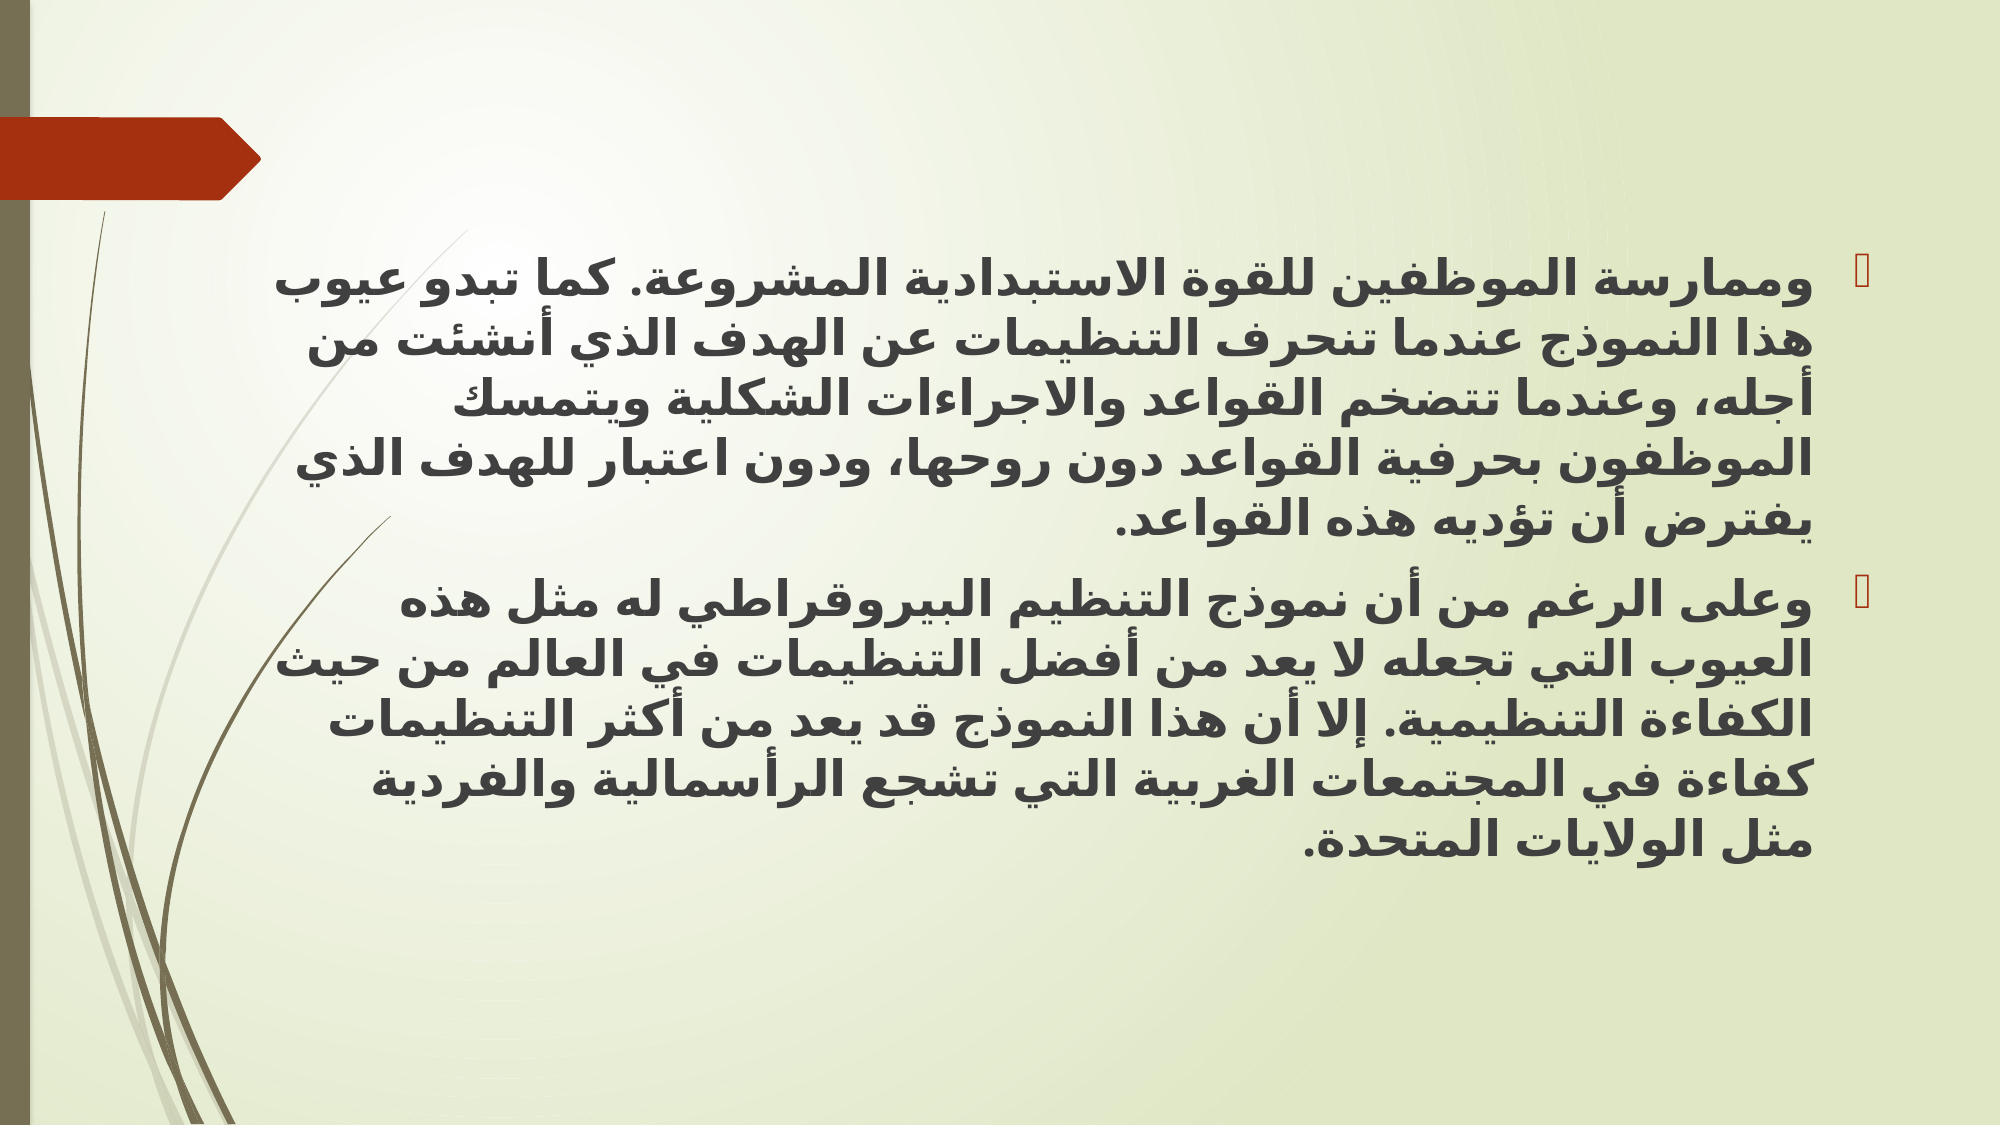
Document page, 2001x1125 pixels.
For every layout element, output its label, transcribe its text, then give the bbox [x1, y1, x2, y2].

list وممارسة الموظفين للقوة الاستبدادية المشروعة. كما تبدو عيوب هذا النموذج عندما تنحرف التنظيمات عن الهدف الذي أنشئت من أجله، وعندما تتضخم القواعد والاجراءات الشكلية ويتمسك الموظفون بحرفية القواعد دون روحها، ودون اعتبار للهدف الذي يفترض أن تؤديه هذه القواعد. وعلى الرغم من أن نموذج التنظيم البيروقراطي له مثل هذه العيوب التي تجعله لا يعد من أفضل التنظيمات في العالم من حيث الكفاءة التنظيمية. إلا أن هذا النموذج قد يعد من أكثر التنظيمات كفاءة في المجتمعات الغربية التي تشجع الرأسمالية والفردية مثل الولايات المتحدة. [249, 76, 1888, 1073]
